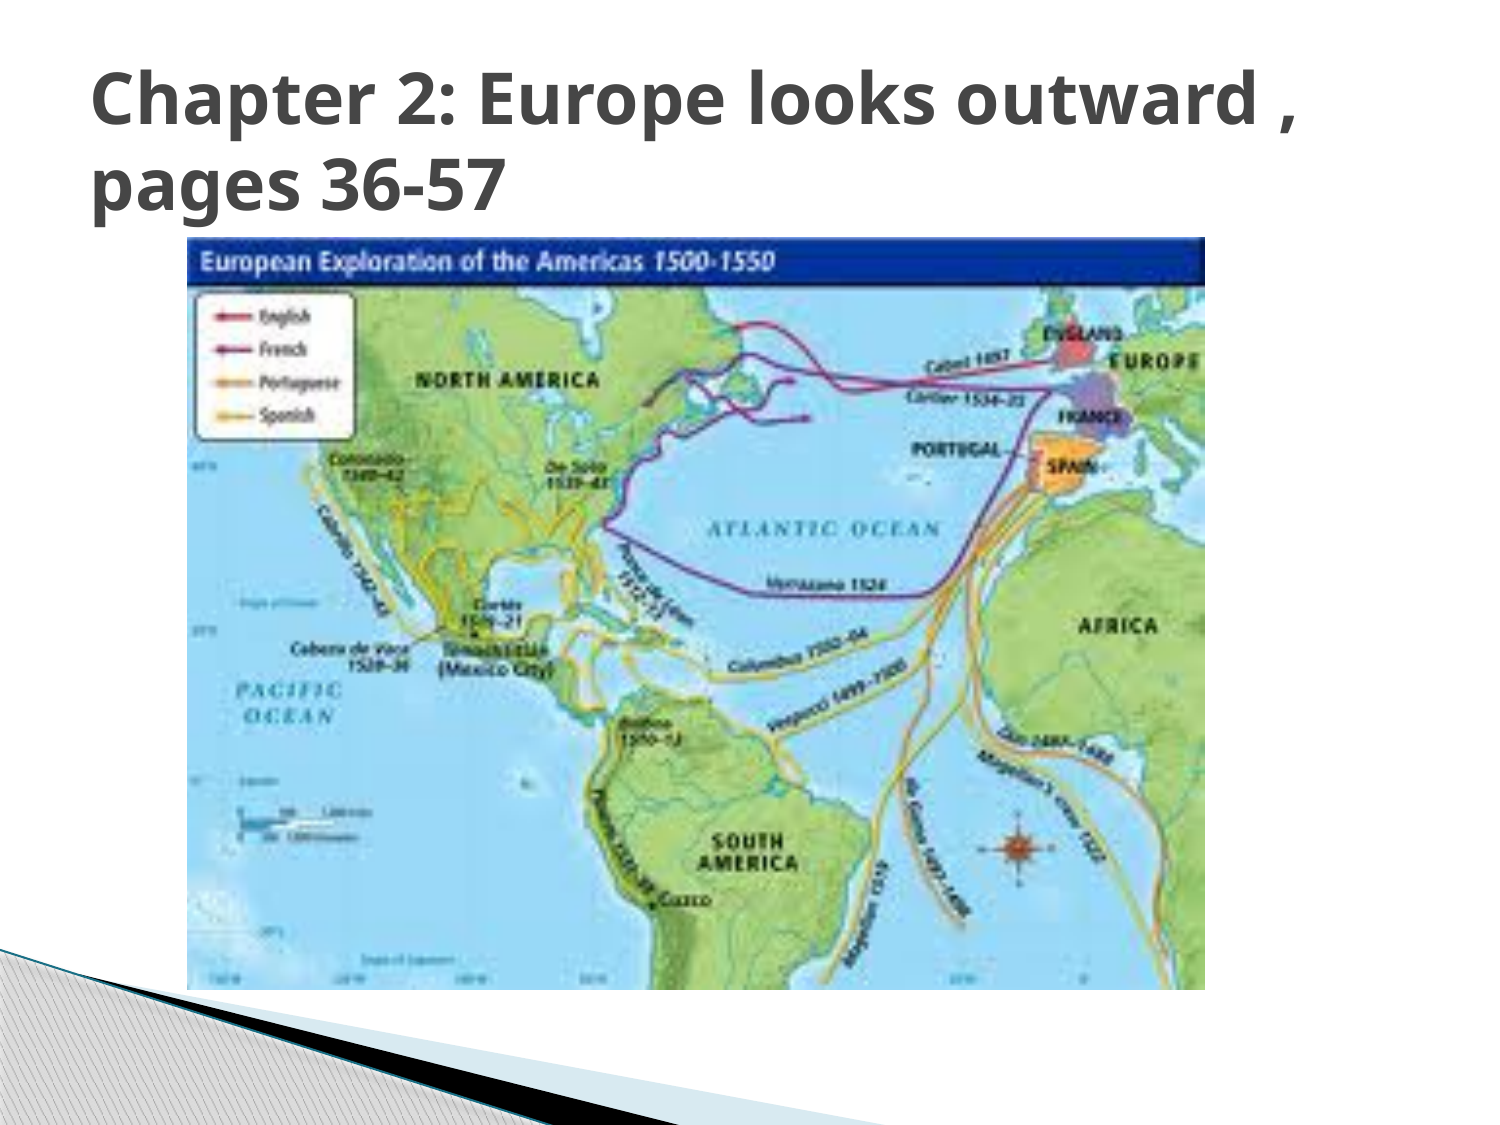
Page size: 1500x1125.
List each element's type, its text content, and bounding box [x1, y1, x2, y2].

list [187, 237, 1205, 990]
title Chapter 2: Europe looks outward , pages 36-57 [75, 45, 1425, 233]
